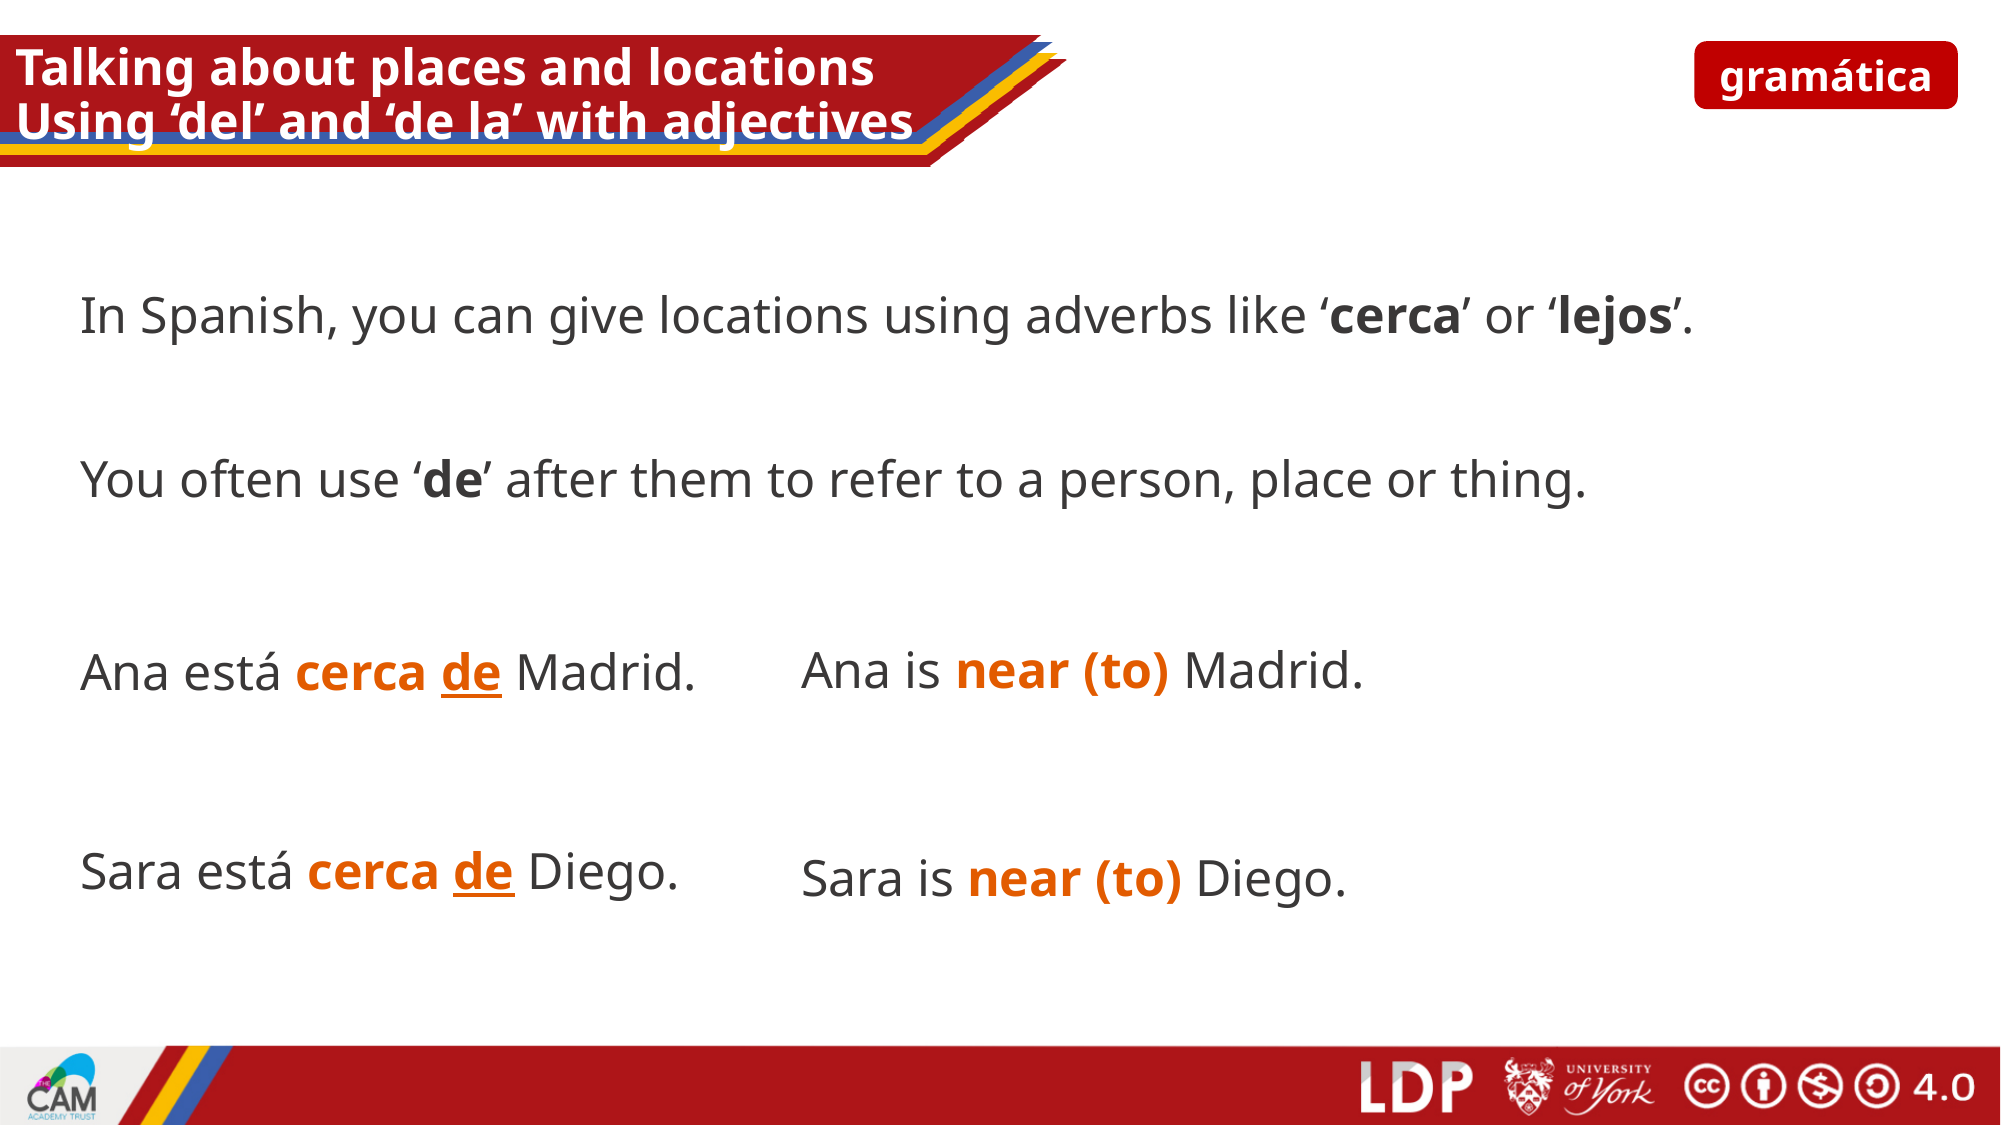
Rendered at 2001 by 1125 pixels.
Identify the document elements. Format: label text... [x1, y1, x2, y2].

text_box Ana is near (to) Madrid. [786, 631, 1447, 707]
title Talking about places and locations Using ‘del’ and ‘de la’ with adjectives [0, 35, 1085, 167]
picture [0, 0, 2001, 1125]
text_box Ana está cerca de Madrid. [65, 632, 874, 708]
text_box In Spanish, you can give locations using adverbs like ‘cerca’ or ‘lejos’. [65, 276, 1965, 352]
text_box gramática [1694, 41, 1958, 110]
text_box Sara está cerca de Diego. [65, 831, 874, 907]
text_box You often use ‘de’ after them to refer to a person, place or thing. [65, 439, 1856, 515]
text_box Sara is near (to) Diego. [786, 839, 1448, 915]
